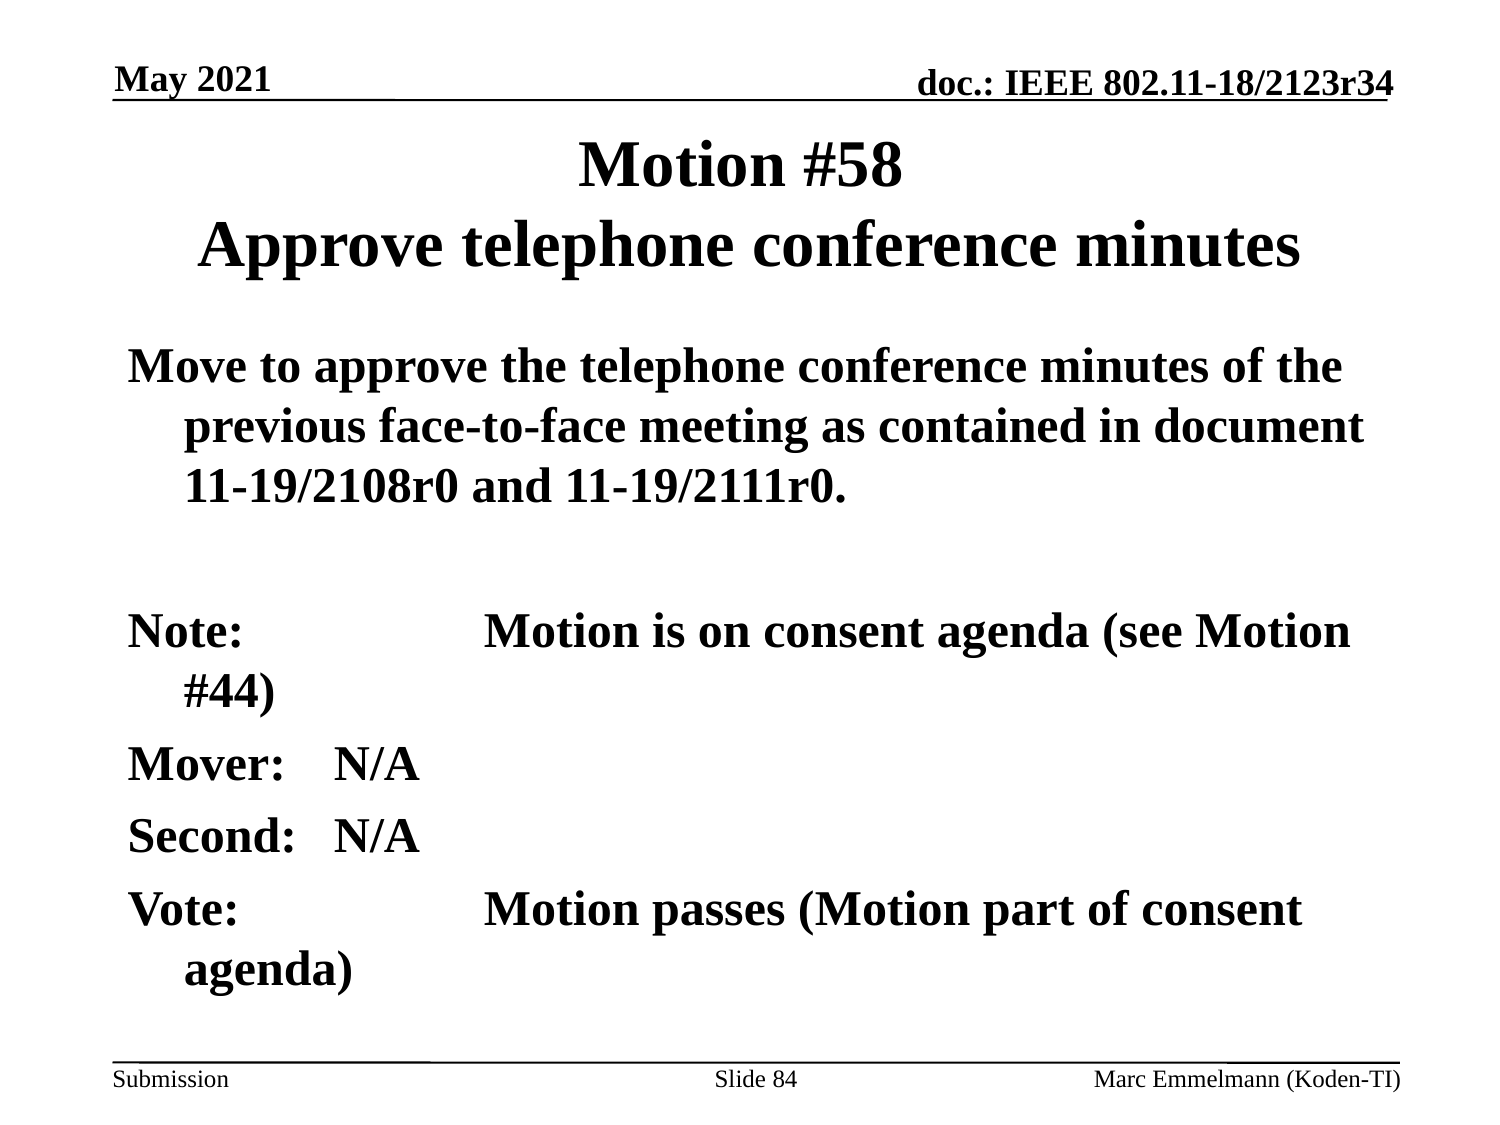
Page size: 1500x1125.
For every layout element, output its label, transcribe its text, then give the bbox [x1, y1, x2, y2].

list Move to approve the telephone conference minutes of the previous face-to-face meeting as contained in document 11-19/2108r0 and 11-19/2111r0. Note: Motion is on consent agenda (see Motion #44) Mover: N/A Second: N/A Vote: Motion passes (Motion part of consent agenda) [112, 324, 1388, 1000]
title Motion #58 Approve telephone conference minutes [112, 112, 1388, 288]
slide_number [114, 54, 423, 100]
slide_number Slide 84 [712, 1061, 800, 1123]
footer Marc Emmelmann (Koden-TI) [878, 1061, 1402, 1093]
